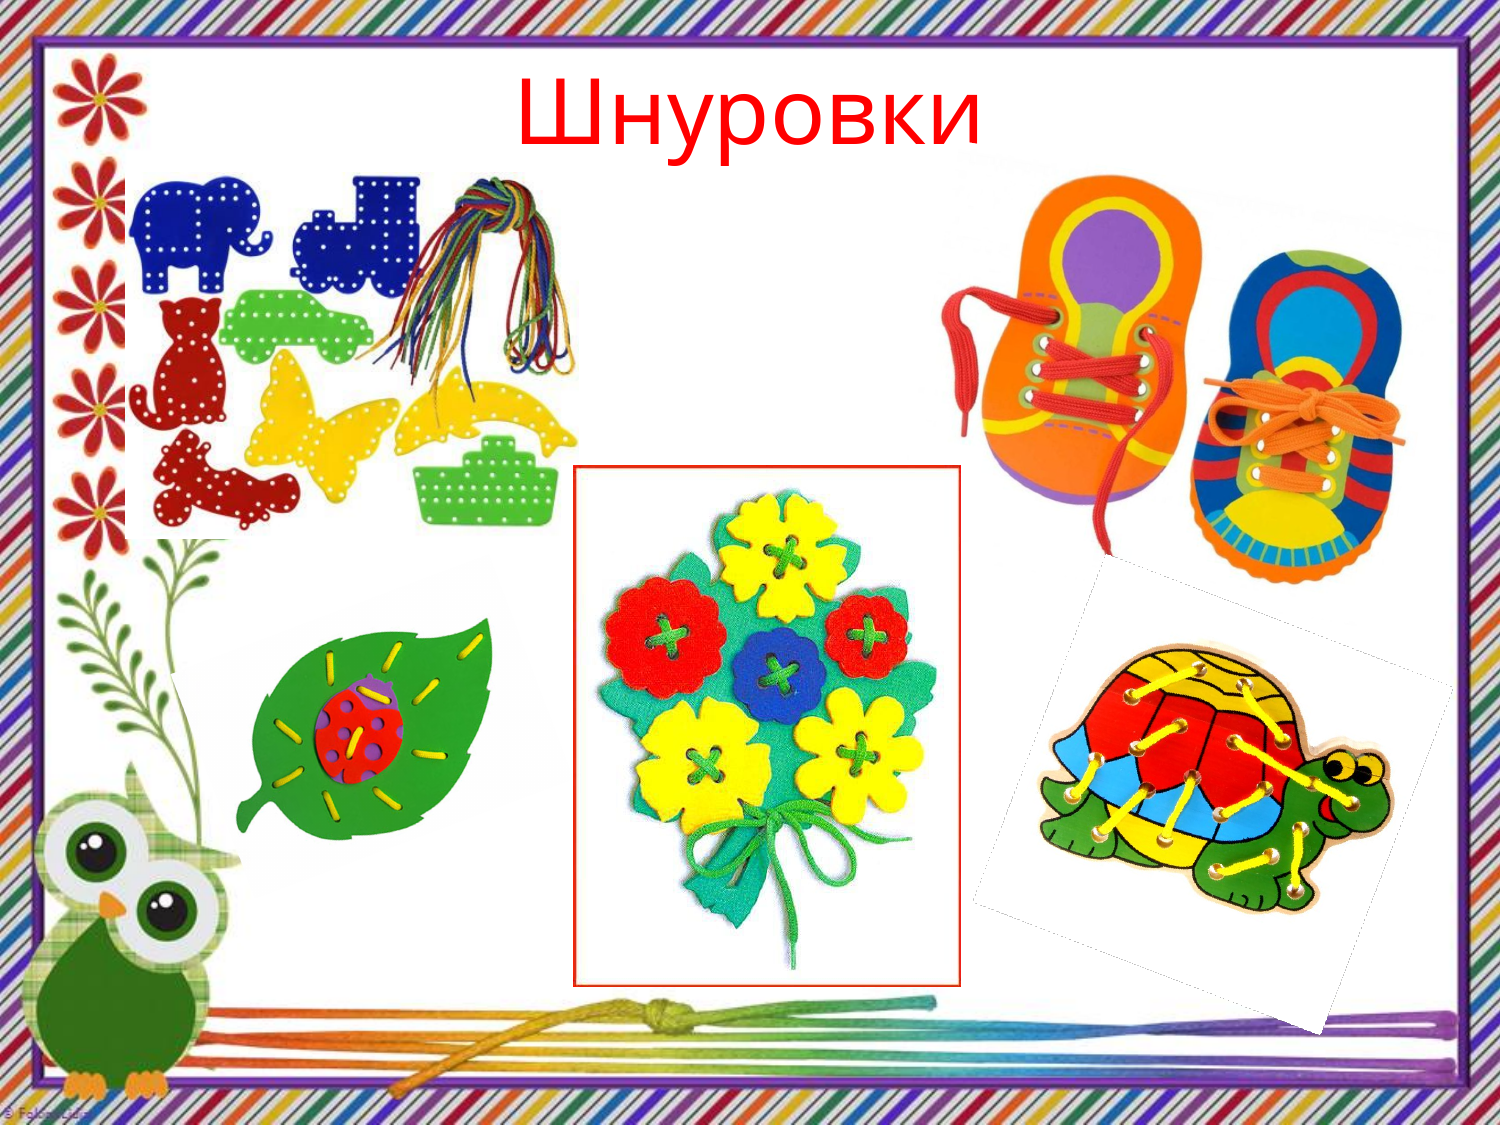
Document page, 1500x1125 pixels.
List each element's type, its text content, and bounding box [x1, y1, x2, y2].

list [124, 172, 579, 540]
picture [0, 0, 1500, 1125]
title Шнуровки [75, 45, 1425, 233]
